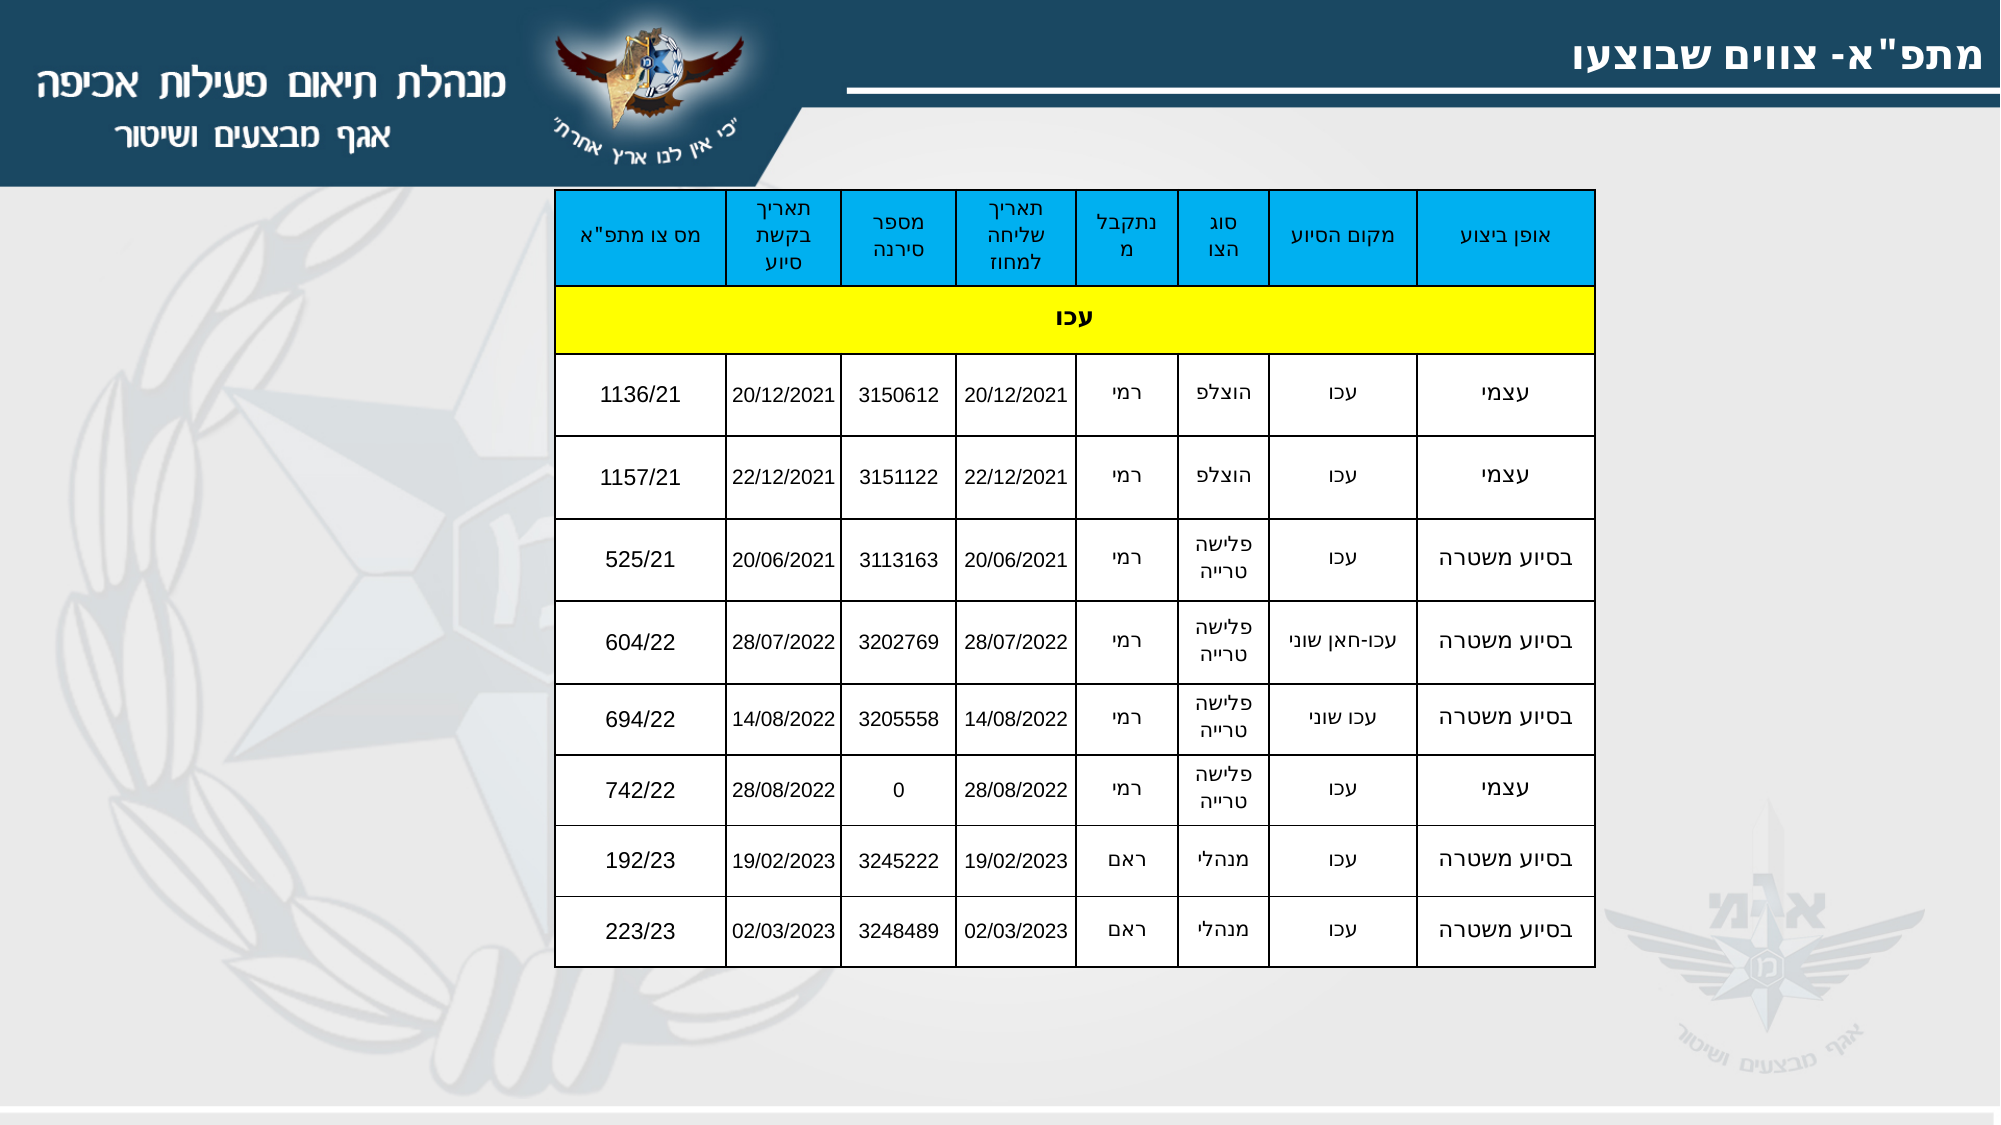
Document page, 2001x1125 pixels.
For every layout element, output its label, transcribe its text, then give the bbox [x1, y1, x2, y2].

table_cell עכו שוני [1270, 685, 1416, 754]
table_cell 14/08/2022 [957, 685, 1075, 754]
table_header נתקבל מ [1077, 191, 1177, 285]
table_header מקום הסיוע [1270, 191, 1416, 285]
table_cell 19/02/2023 [957, 826, 1075, 896]
table_cell 28/08/2022 [727, 756, 840, 825]
table_cell 20/12/2021 [957, 355, 1075, 435]
table_cell ראם [1077, 897, 1177, 966]
table_cell 694/22 [556, 685, 725, 754]
table_cell בסיוע משטרה [1418, 897, 1594, 966]
table_cell פלישה טרייה [1179, 520, 1268, 600]
table_cell 3113163 [842, 520, 955, 600]
table_header מספר סירנה [842, 191, 955, 285]
table_cell 3245222 [842, 826, 955, 896]
table_cell בסיוע משטרה [1418, 520, 1594, 600]
table_cell 28/07/2022 [727, 602, 840, 683]
table_cell 525/21 [556, 520, 725, 600]
table_header תאריך שליחה למחוז [957, 191, 1075, 285]
table_cell 192/23 [556, 826, 725, 896]
table_cell 22/12/2021 [727, 437, 840, 518]
table_cell 0 [842, 756, 955, 825]
table_cell 1136/21 [556, 355, 725, 435]
table_cell הוצלפ [1179, 355, 1268, 435]
table_cell עכו-חאן שוני [1270, 602, 1416, 683]
table_header אופן ביצוע [1418, 191, 1594, 285]
table_cell 3151122 [842, 437, 955, 518]
table_cell בסיוע משטרה [1418, 602, 1594, 683]
table_cell רמי [1077, 602, 1177, 683]
table_cell פלישה טרייה [1179, 685, 1268, 754]
table_cell רמי [1077, 520, 1177, 600]
table_cell רמי [1077, 685, 1177, 754]
text_box מתפ"א- צווים שבוצעו [1005, 20, 2000, 86]
table_cell בסיוע משטרה [1418, 685, 1594, 754]
table_cell 19/02/2023 [727, 826, 840, 896]
table_cell מנהלי [1179, 826, 1268, 896]
table_cell עצמי [1418, 355, 1594, 435]
table_cell 604/22 [556, 602, 725, 683]
table_cell 3202769 [842, 602, 955, 683]
table_cell מנהלי [1179, 897, 1268, 966]
table_cell בסיוע משטרה [1418, 826, 1594, 896]
table_cell עצמי [1418, 437, 1594, 518]
table_cell ראם [1077, 826, 1177, 896]
picture [0, 0, 2000, 1125]
table_cell עכו [1270, 437, 1416, 518]
table_cell 22/12/2021 [957, 437, 1075, 518]
table_cell 02/03/2023 [957, 897, 1075, 966]
table_cell 02/03/2023 [727, 897, 840, 966]
table_cell 223/23 [556, 897, 725, 966]
table_cell 3150612 [842, 355, 955, 435]
table_cell 20/12/2021 [727, 355, 840, 435]
table_cell עכו [556, 287, 1594, 353]
table_cell 28/07/2022 [957, 602, 1075, 683]
table_cell עכו [1270, 756, 1416, 825]
table_cell רמי [1077, 355, 1177, 435]
table_cell הוצלפ [1179, 437, 1268, 518]
table_cell רמי [1077, 756, 1177, 825]
table_header תאריך בקשת סיוע [727, 191, 840, 285]
table_cell 14/08/2022 [727, 685, 840, 754]
table_cell 28/08/2022 [957, 756, 1075, 825]
table_cell רמי [1077, 437, 1177, 518]
table_cell 742/22 [556, 756, 725, 825]
table_cell פלישה טרייה [1179, 602, 1268, 683]
table_cell 1157/21 [556, 437, 725, 518]
table_cell 20/06/2021 [957, 520, 1075, 600]
table_cell 3248489 [842, 897, 955, 966]
table_cell עצמי [1418, 756, 1594, 825]
table_cell 3205558 [842, 685, 955, 754]
table_cell פלישה טרייה [1179, 756, 1268, 825]
table_cell עכו [1270, 355, 1416, 435]
table_header סוג הצו [1179, 191, 1268, 285]
table_cell 20/06/2021 [727, 520, 840, 600]
table_cell עכו [1270, 826, 1416, 896]
table_header מס צו מתפ"א [556, 191, 725, 285]
table_cell עכו [1270, 520, 1416, 600]
table_cell עכו [1270, 897, 1416, 966]
